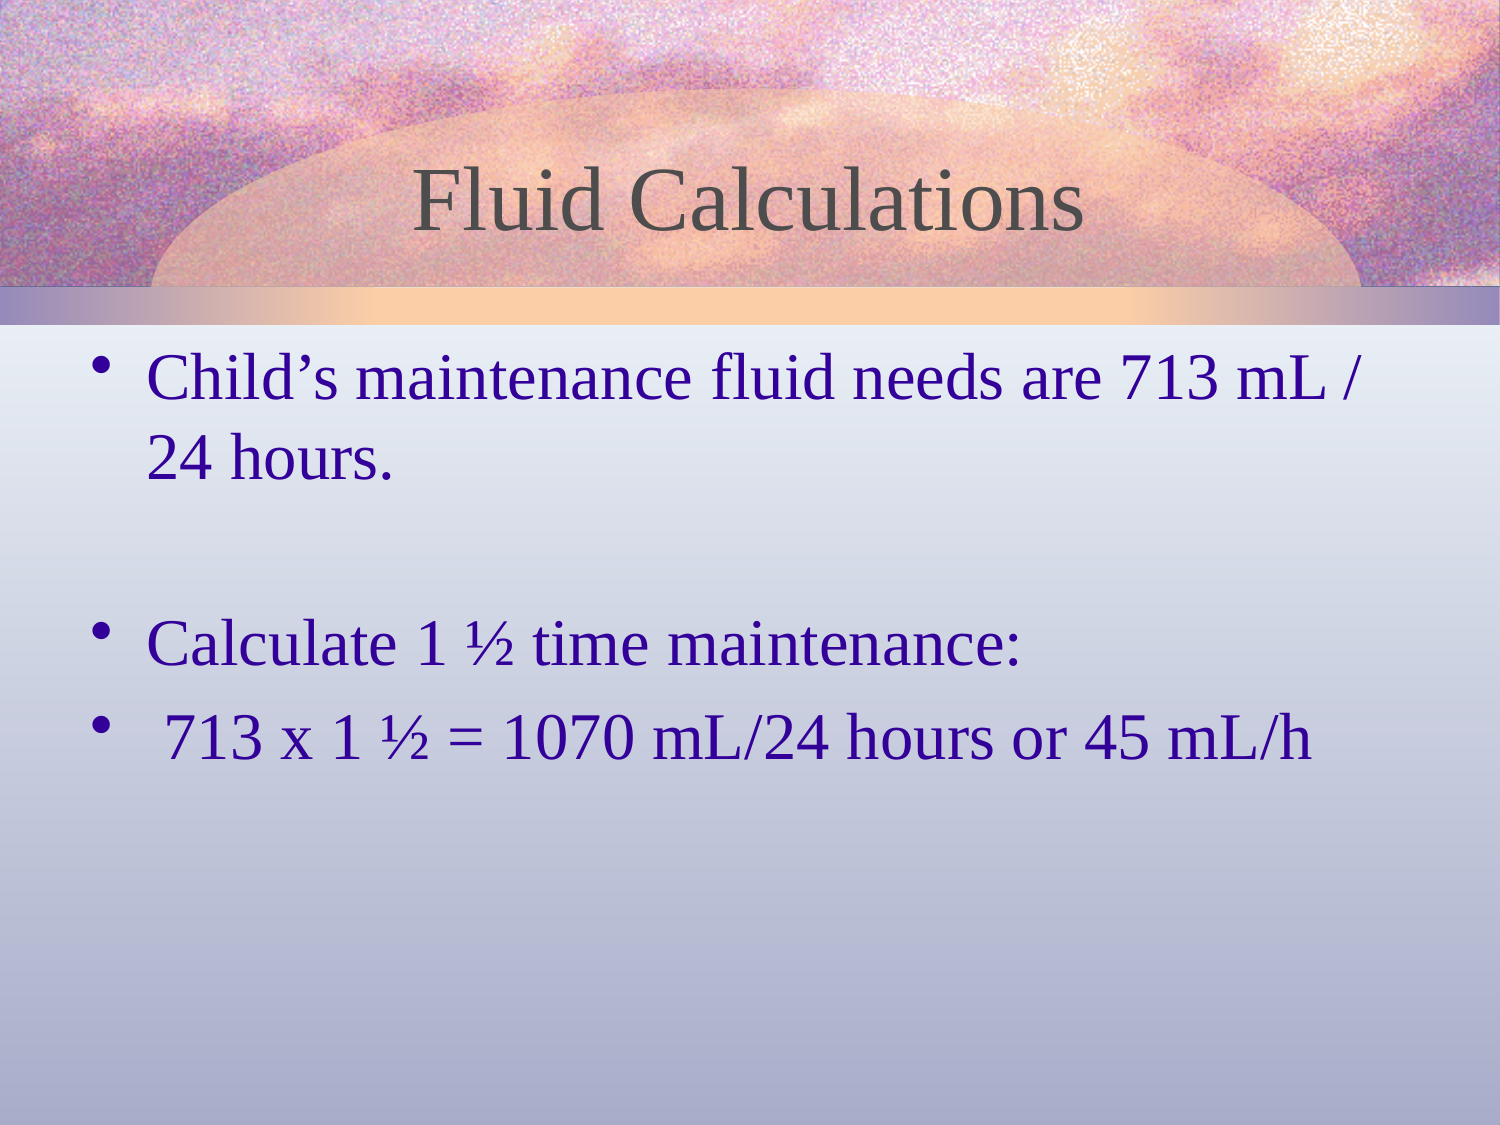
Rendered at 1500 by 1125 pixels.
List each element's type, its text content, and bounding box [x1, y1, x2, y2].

list Child’s maintenance fluid needs are 713 mL / 24 hours. Calculate 1 ½ time maintenance: 713 x 1 ½ = 1070 mL/24 hours or 45 mL/h [74, 324, 1401, 1001]
picture [0, 0, 1500, 286]
title Fluid Calculations [112, 99, 1388, 288]
